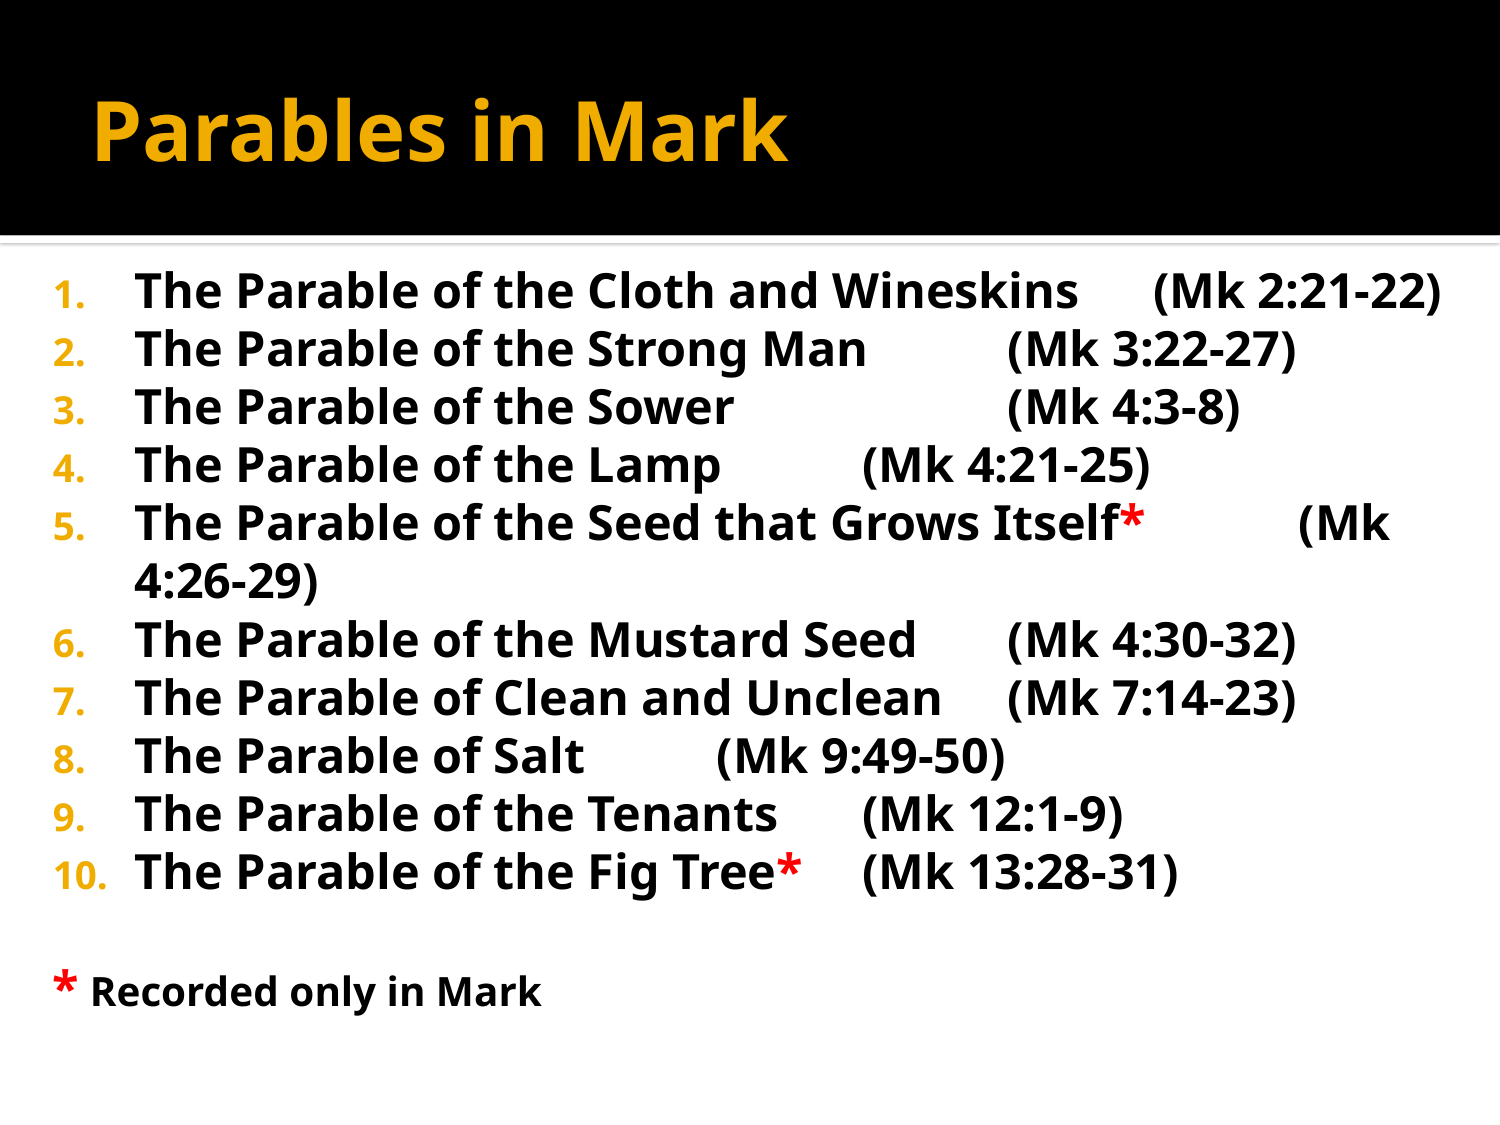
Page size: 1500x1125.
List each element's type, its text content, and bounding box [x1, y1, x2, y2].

title Parables in Mark [75, 25, 1425, 231]
list The Parable of the Cloth and Wineskins (Mk 2:21-22) The Parable of the Strong Man (Mk 3:22-27) The Parable of the Sower (Mk 4:3-8) The Parable of the Lamp (Mk 4:21-25) The Parable of the Seed that Grows Itself* (Mk 4:26-29) The Parable of the Mustard Seed (Mk 4:30-32) The Parable of Clean and Unclean (Mk 7:14-23) The Parable of Salt (Mk 9:49-50) The Parable of the Tenants (Mk 12:1-9) The Parable of the Fig Tree* (Mk 13:28-31) * Recorded only in Mark [24, 244, 1463, 1064]
